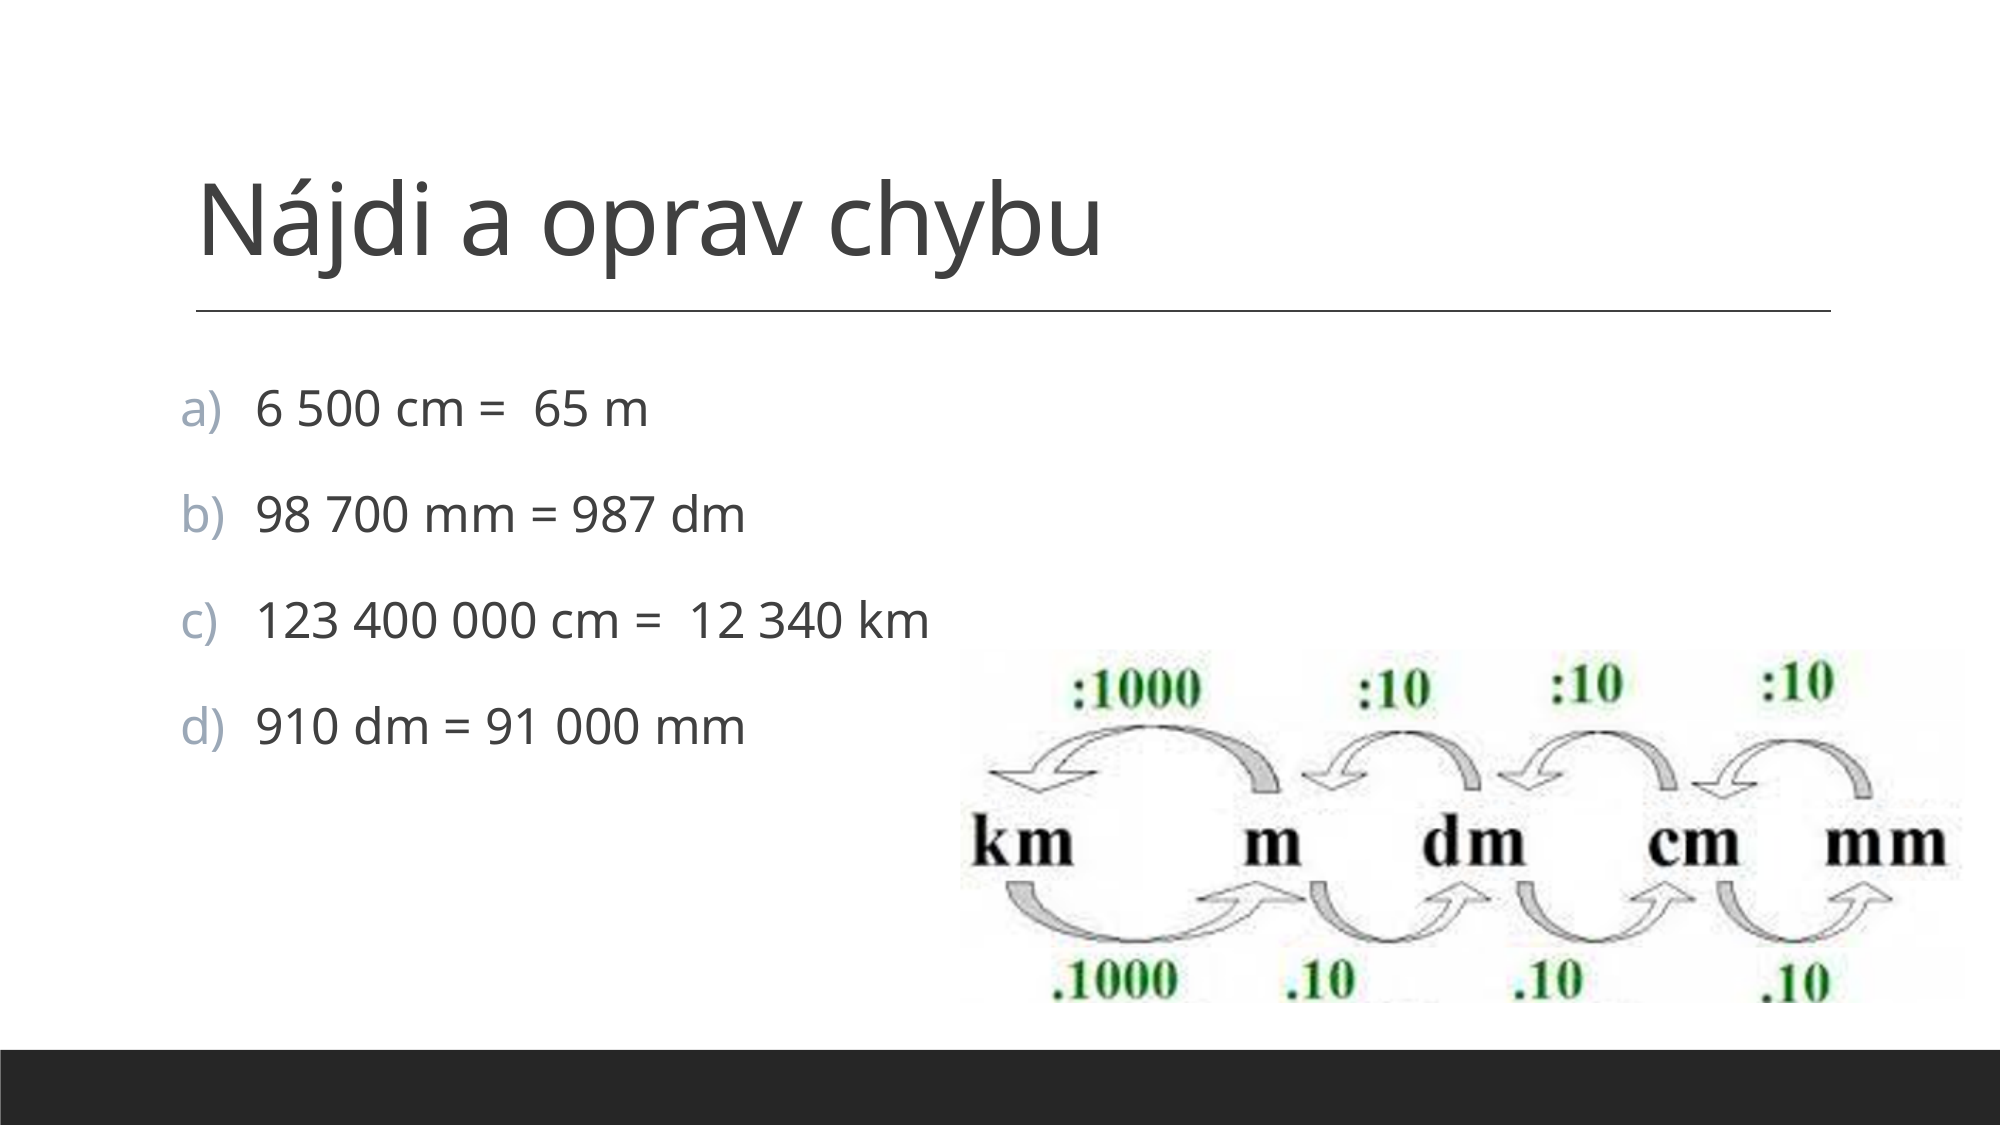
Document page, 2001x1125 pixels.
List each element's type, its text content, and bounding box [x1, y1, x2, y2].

picture [955, 643, 1966, 1004]
title Nájdi a oprav chybu [180, 47, 1830, 285]
list 6 500 cm = 65 m 98 700 mm = 987 dm 123 400 000 cm = 12 340 km 910 dm = 91 000 mm [180, 365, 1830, 963]
